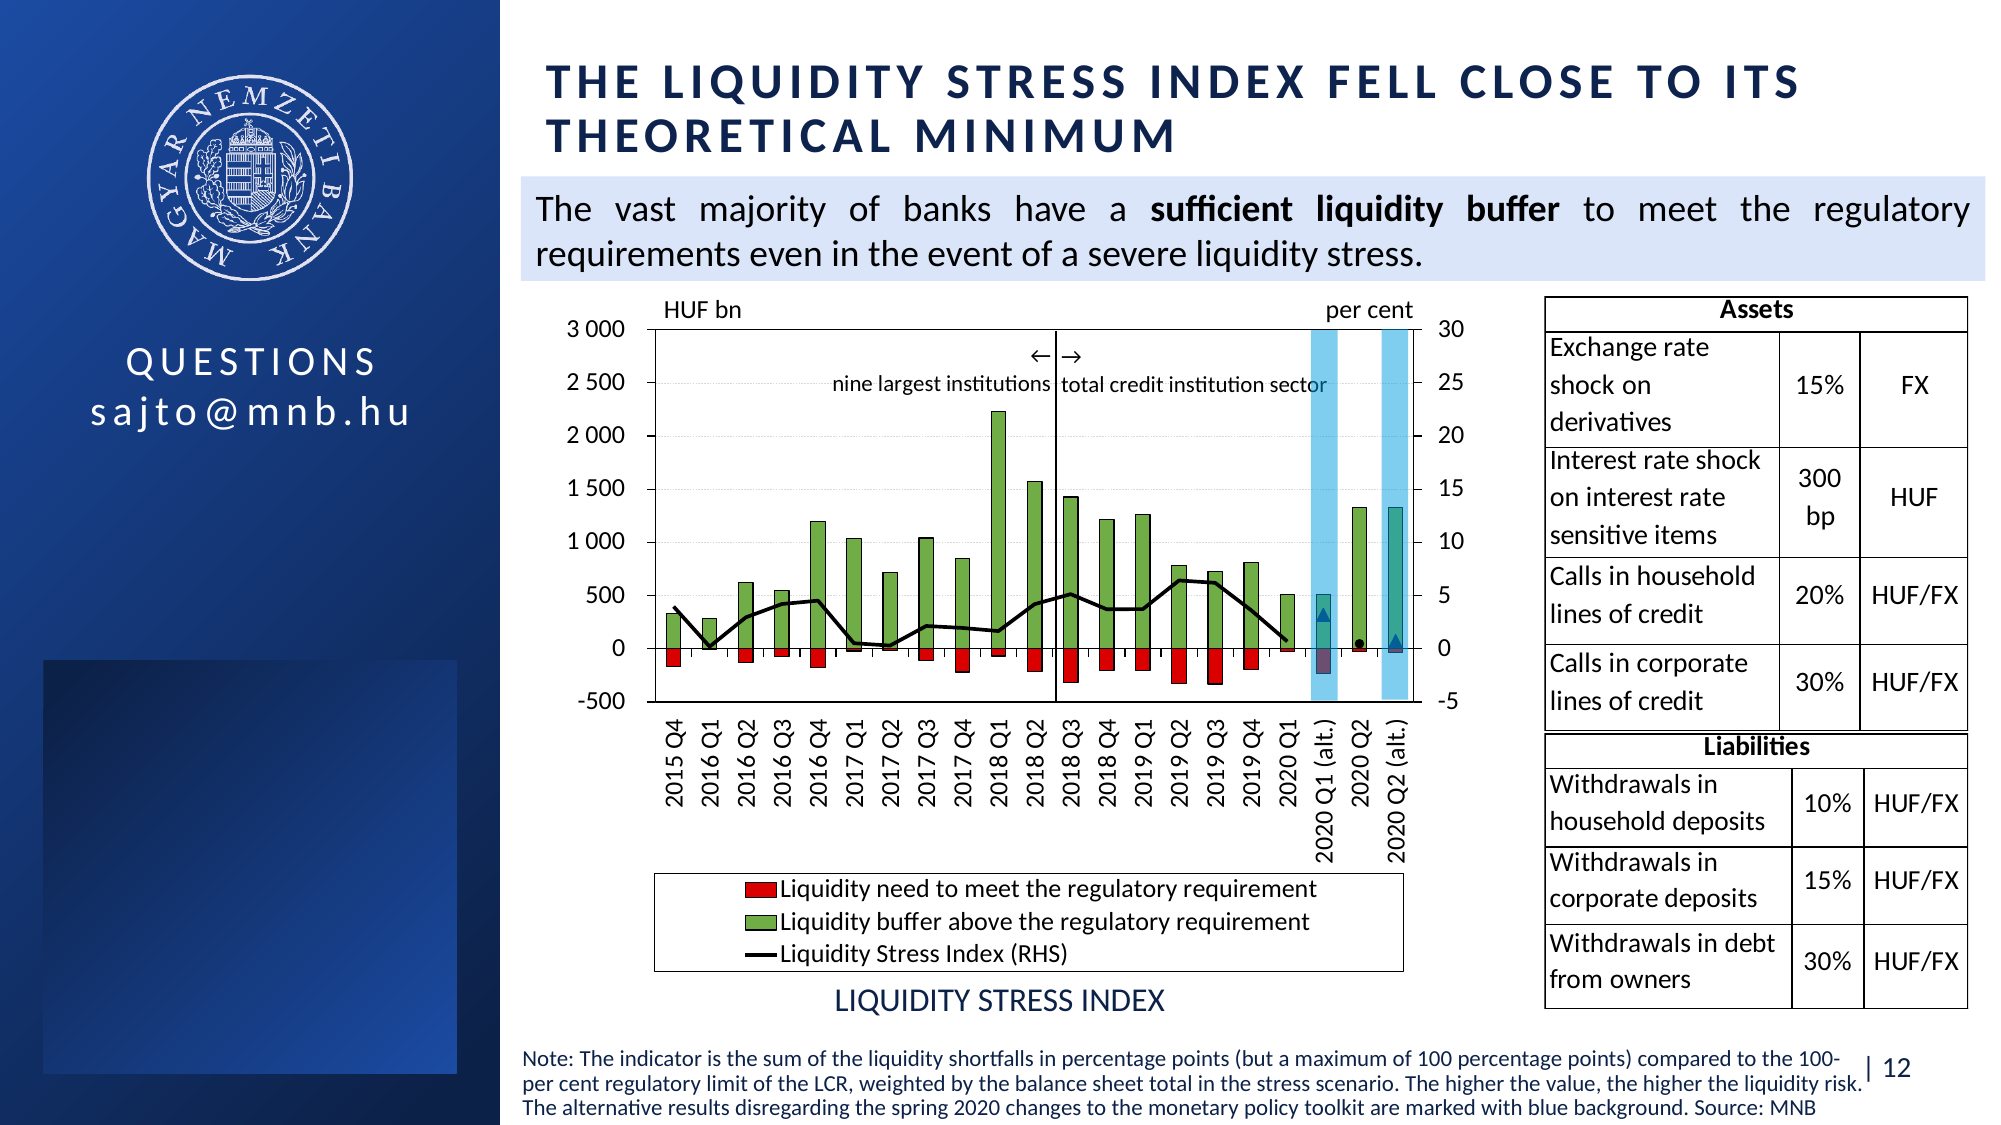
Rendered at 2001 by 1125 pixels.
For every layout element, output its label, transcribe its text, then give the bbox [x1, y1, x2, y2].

picture [1544, 296, 1970, 1011]
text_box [563, 290, 1493, 982]
title The liquidity stress index fell close to its theoretical minimum [534, 50, 1978, 168]
text_box LIQUIDITY STRESS INDEX [507, 975, 1493, 1027]
text_box The vast majority of banks have a sufficient liquidity buffer to meet the regulatory requirements even in the event of a severe liquidity stress. [520, 176, 1986, 281]
text_box Note: The indicator is the sum of the liquidity shortfalls in percentage points (but a maximum of 100 percentage points) compared to the 100-per cent regulatory limit of the LCR, weighted by the balance sheet total in the stress scenario. The higher the value, the higher the liquidity risk. The alternative results disregarding the spring 2020 changes to the monetary policy toolkit are marked with blue background. Source: MNB [507, 1044, 1882, 1123]
